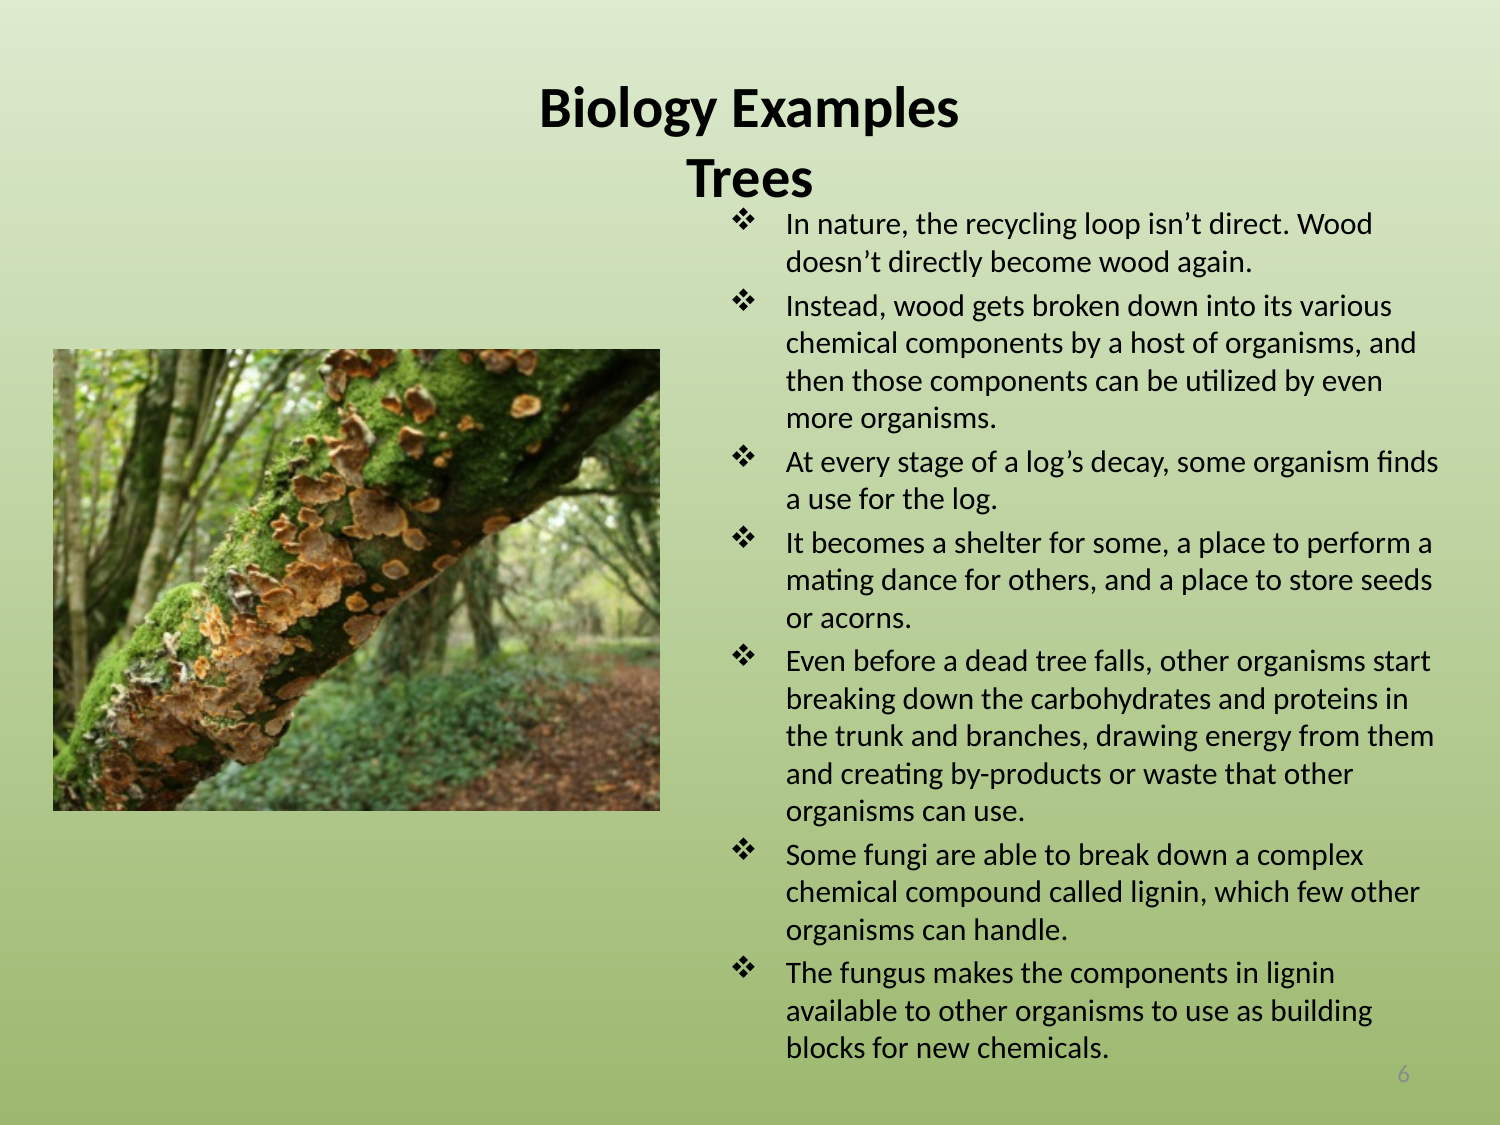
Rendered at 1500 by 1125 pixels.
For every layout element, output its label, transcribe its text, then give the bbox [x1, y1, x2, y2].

slide_number 6 [1074, 1042, 1425, 1103]
title Biology Examples Trees [75, 45, 1425, 233]
list In nature, the recycling loop isn’t direct. Wood doesn’t directly become wood again. Instead, wood gets broken down into its various chemical components by a host of organisms, and then those components can be utilized by even more organisms. At every stage of a log’s decay, some organism finds a use for the log. It becomes a shelter for some, a place to perform a mating dance for others, and a place to store seeds or acorns. Even before a dead tree falls, other organisms start breaking down the carbohydrates and proteins in the trunk and branches, drawing energy from them and creating by-products or waste that other organisms can use. Some fungi are able to break down a complex chemical compound called lignin, which few other organisms can handle. The fungus makes the components in lignin available to other organisms to use as building blocks for new chemicals. [714, 196, 1470, 939]
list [52, 349, 660, 812]
